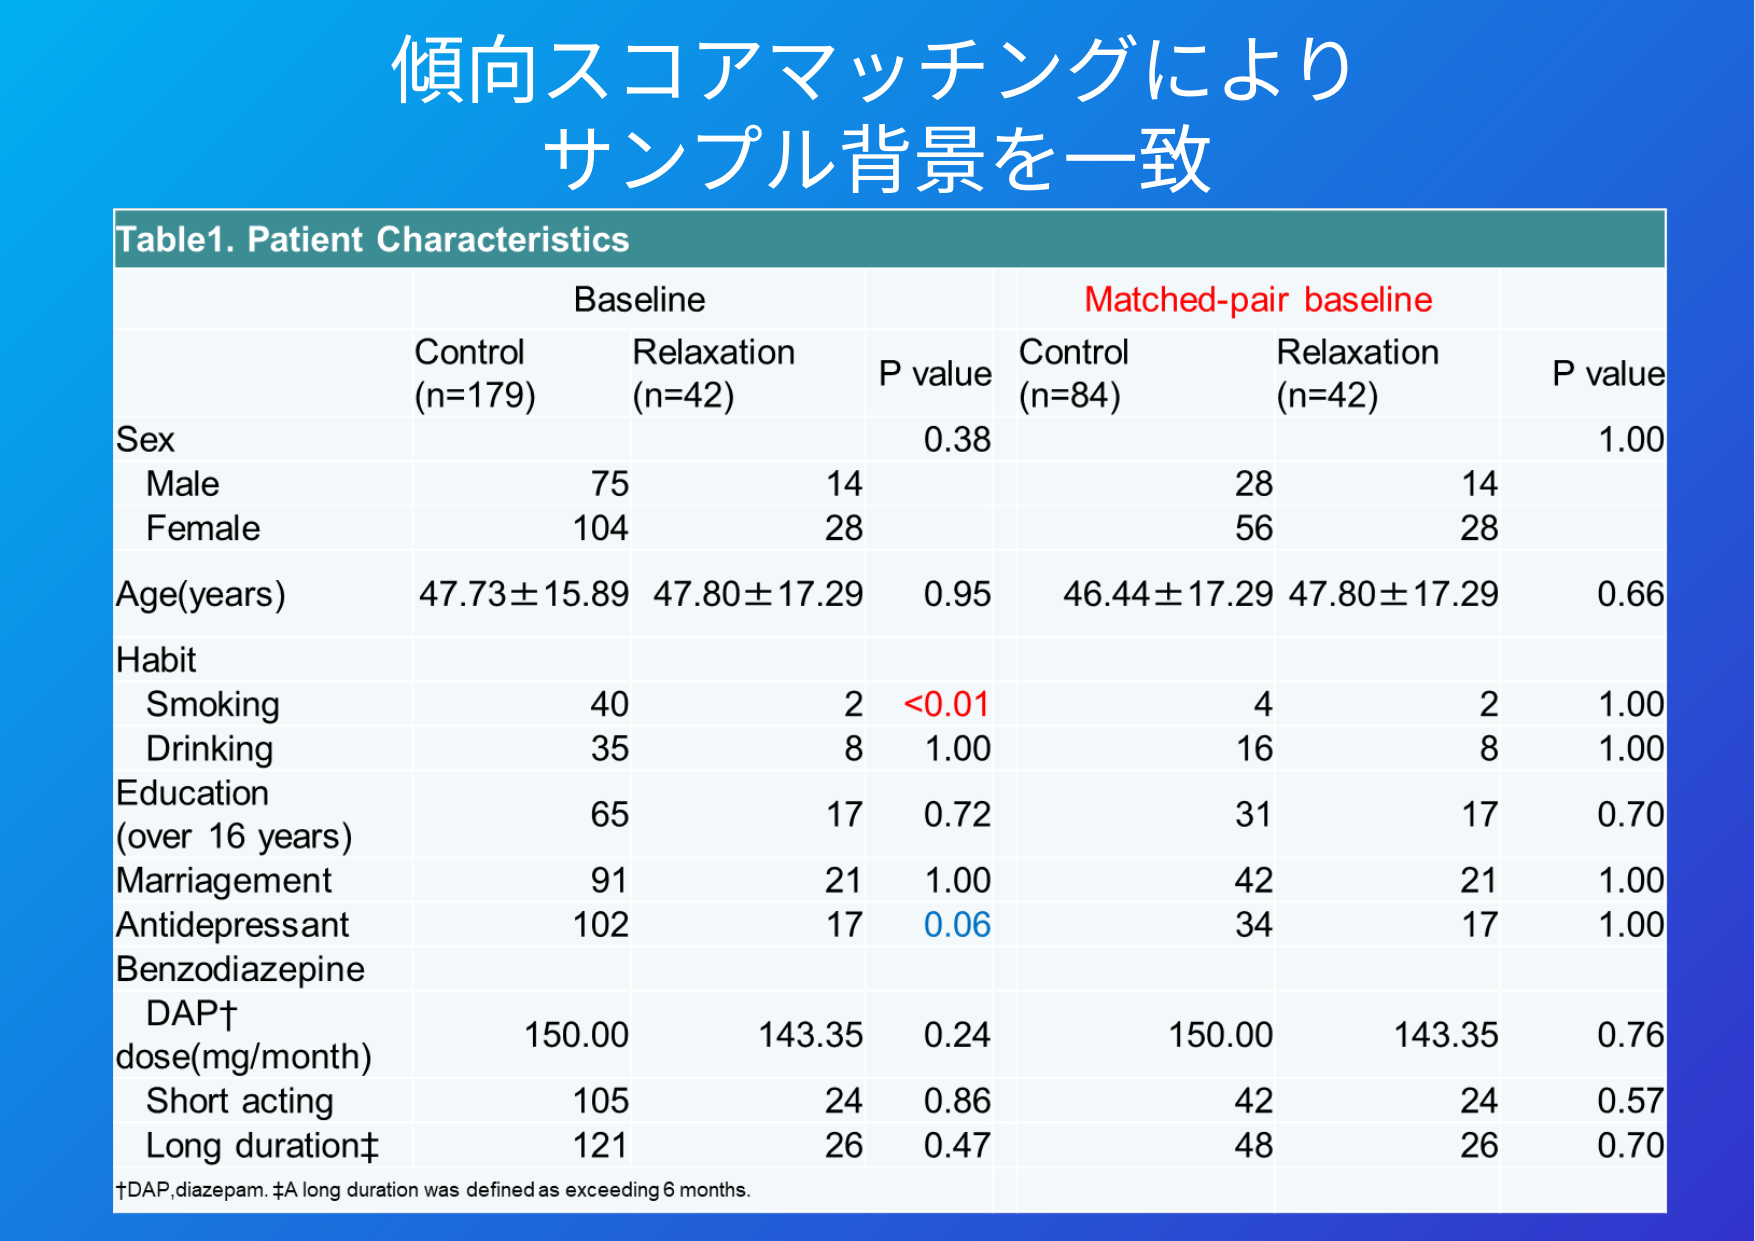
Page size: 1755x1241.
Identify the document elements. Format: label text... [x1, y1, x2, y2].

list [112, 206, 1669, 1215]
title 傾向スコアマッチングにより サンプル背景を一致 [131, 8, 1623, 205]
